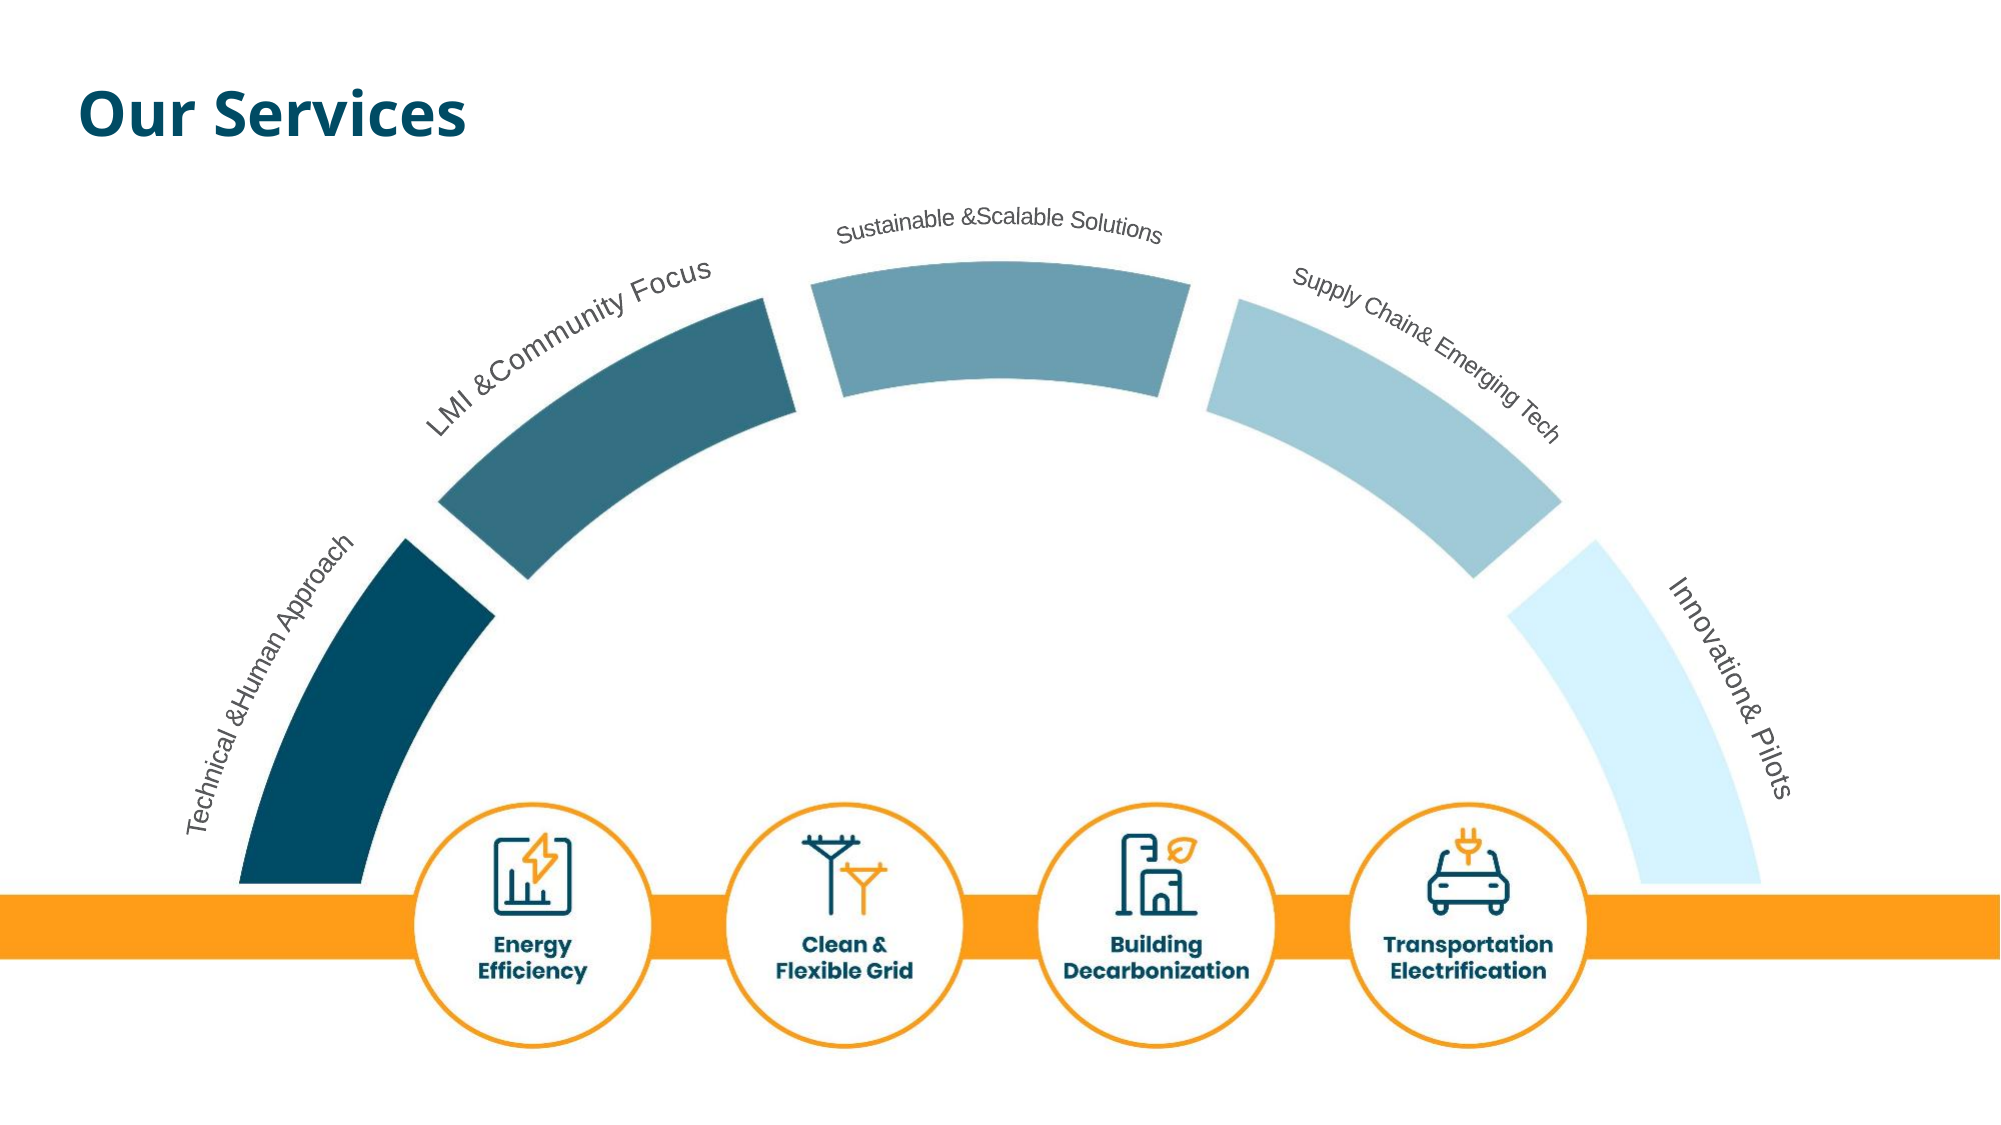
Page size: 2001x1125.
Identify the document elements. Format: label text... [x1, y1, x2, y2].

picture [0, 0, 2001, 1125]
text_box Our Services [62, 66, 1236, 157]
